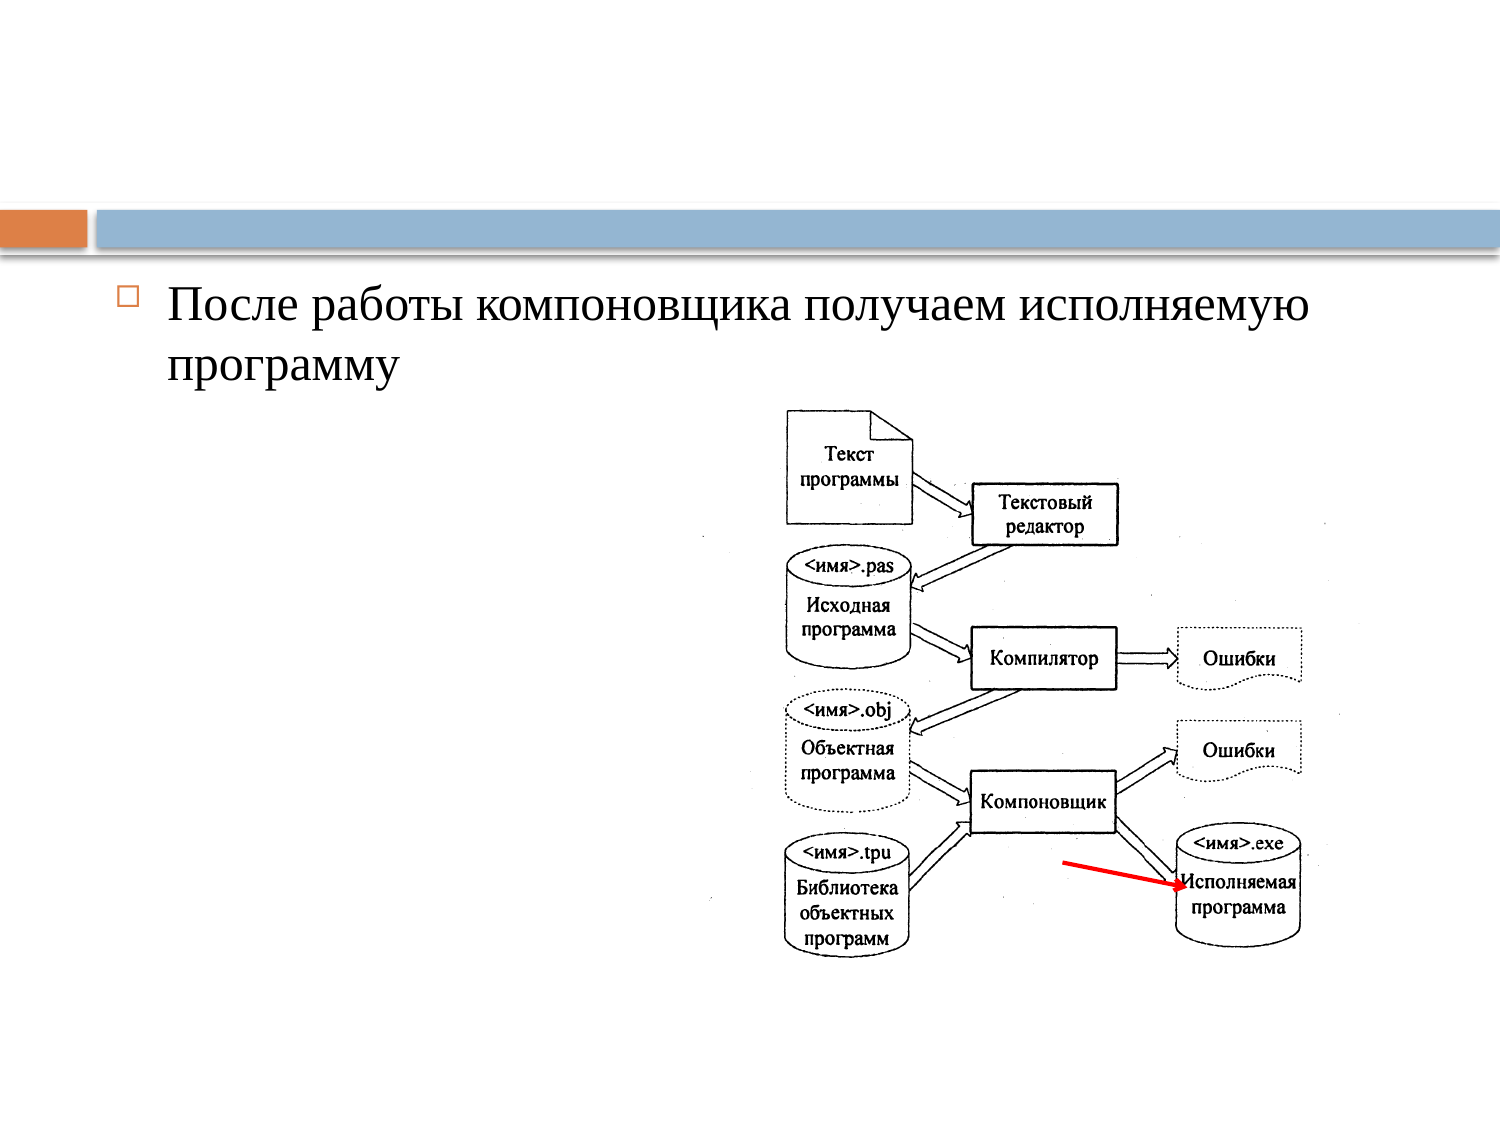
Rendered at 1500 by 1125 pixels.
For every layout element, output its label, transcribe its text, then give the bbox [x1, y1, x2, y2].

list После работы компоновщика получаем исполняемую программу [99, 262, 1438, 1000]
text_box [1062, 862, 1188, 888]
picture [699, 399, 1368, 960]
